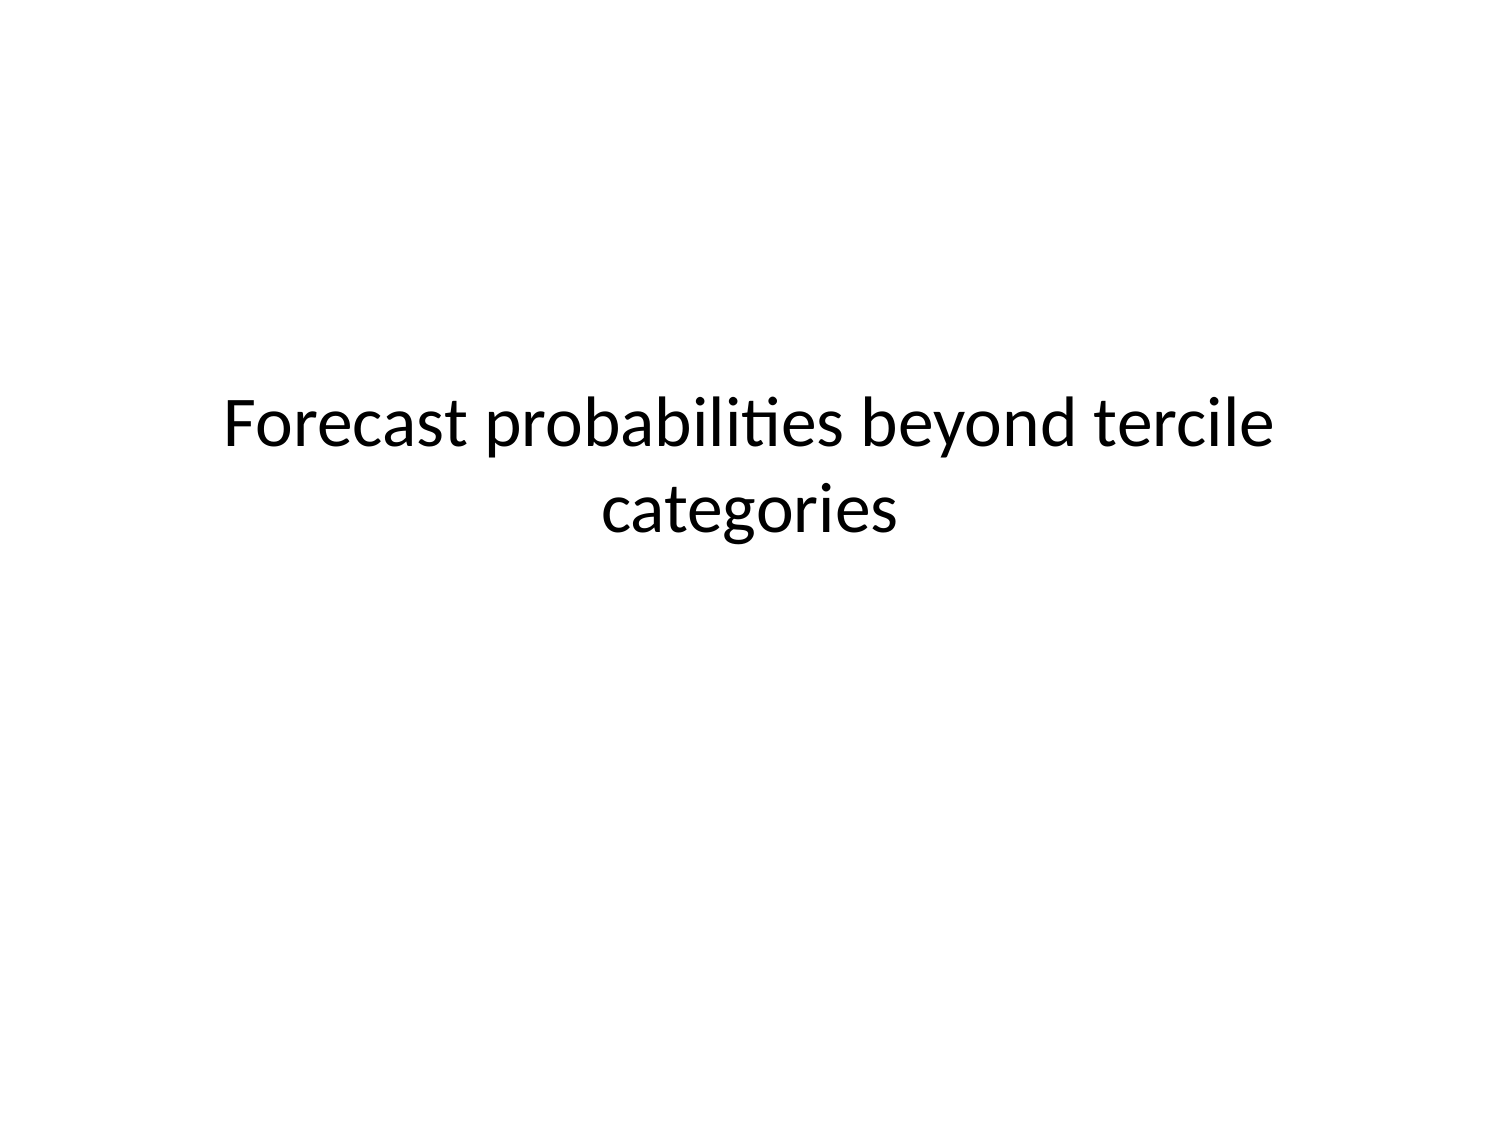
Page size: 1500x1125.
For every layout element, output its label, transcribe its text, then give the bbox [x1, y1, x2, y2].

title Forecast probabilities beyond tercile categories [75, 367, 1425, 555]
